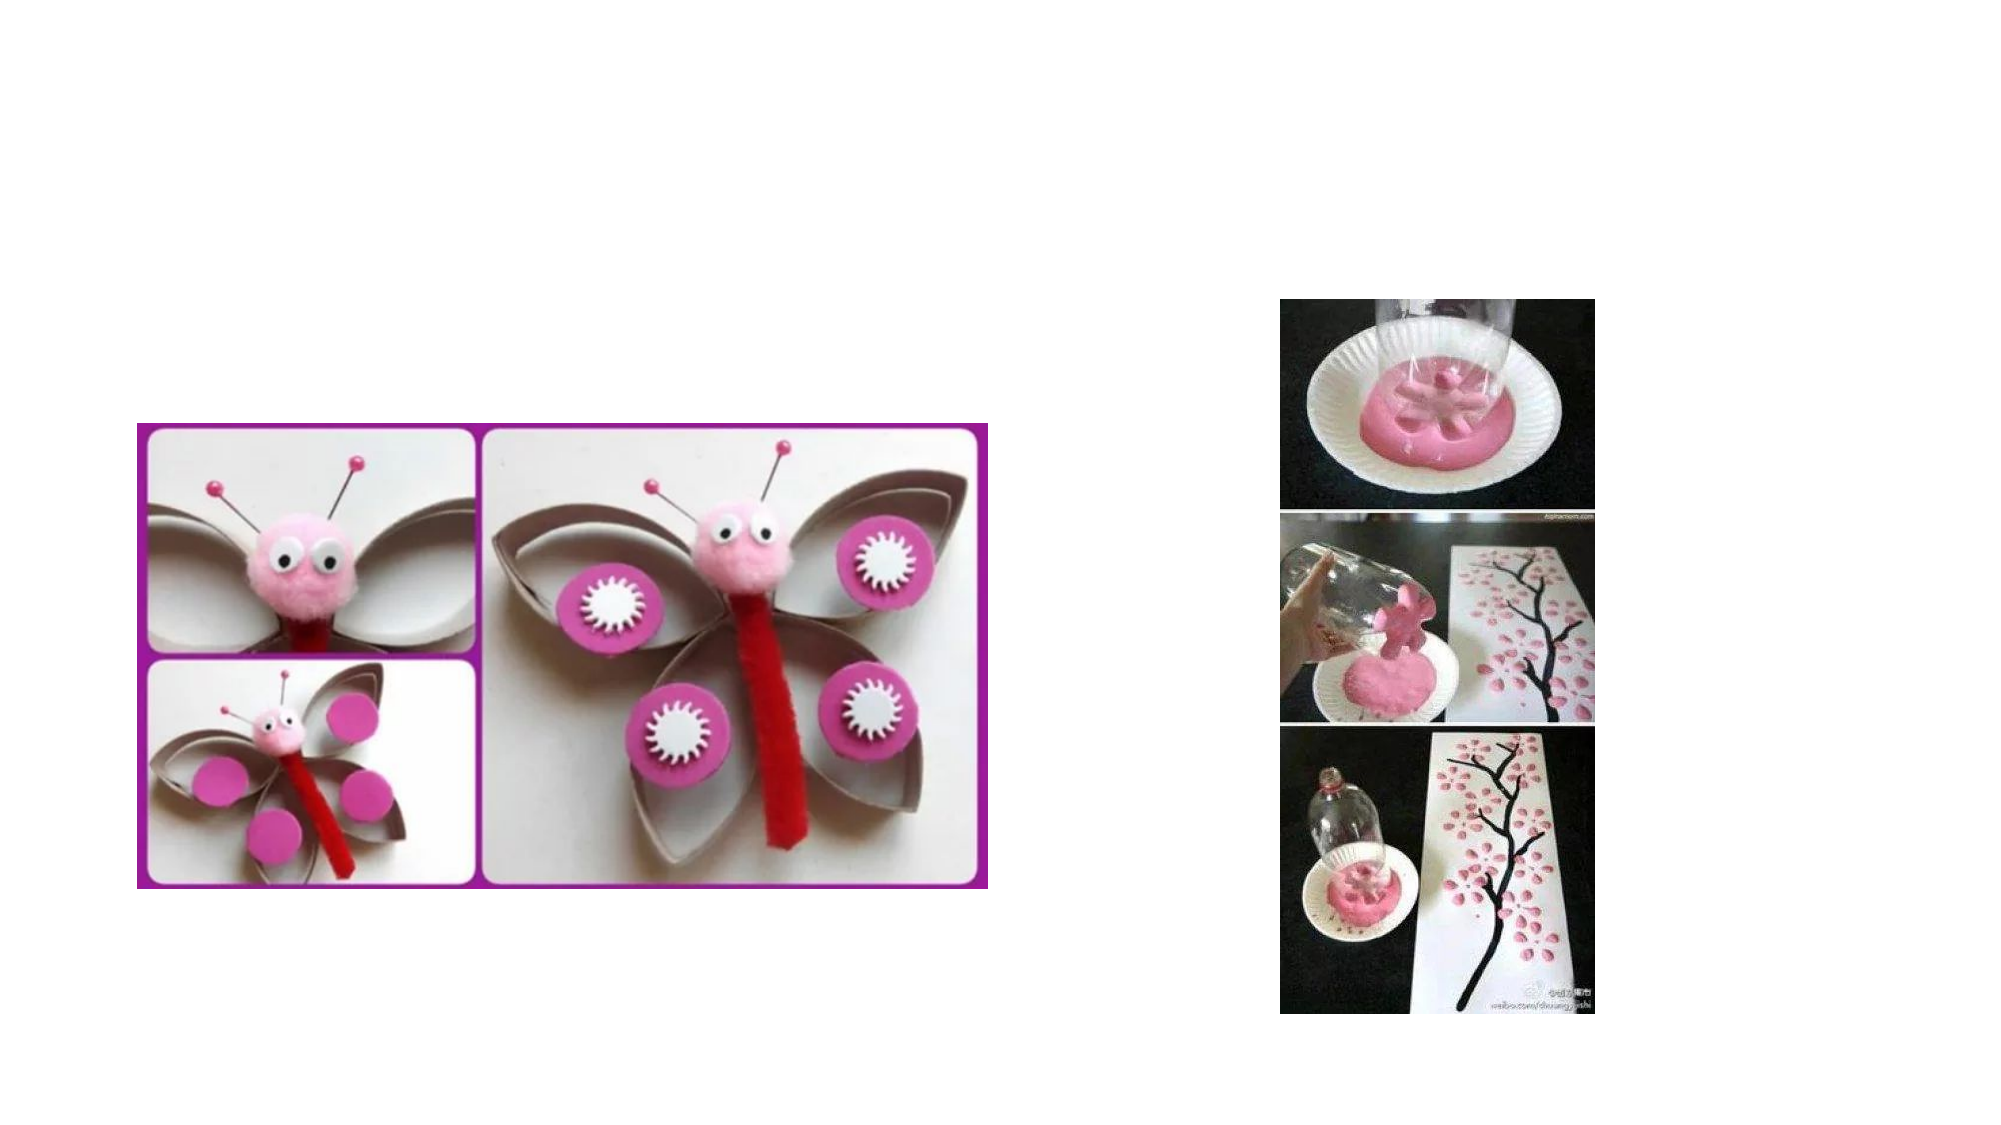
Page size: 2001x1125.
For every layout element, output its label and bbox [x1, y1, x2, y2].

list [137, 423, 988, 889]
list [1280, 299, 1595, 1014]
